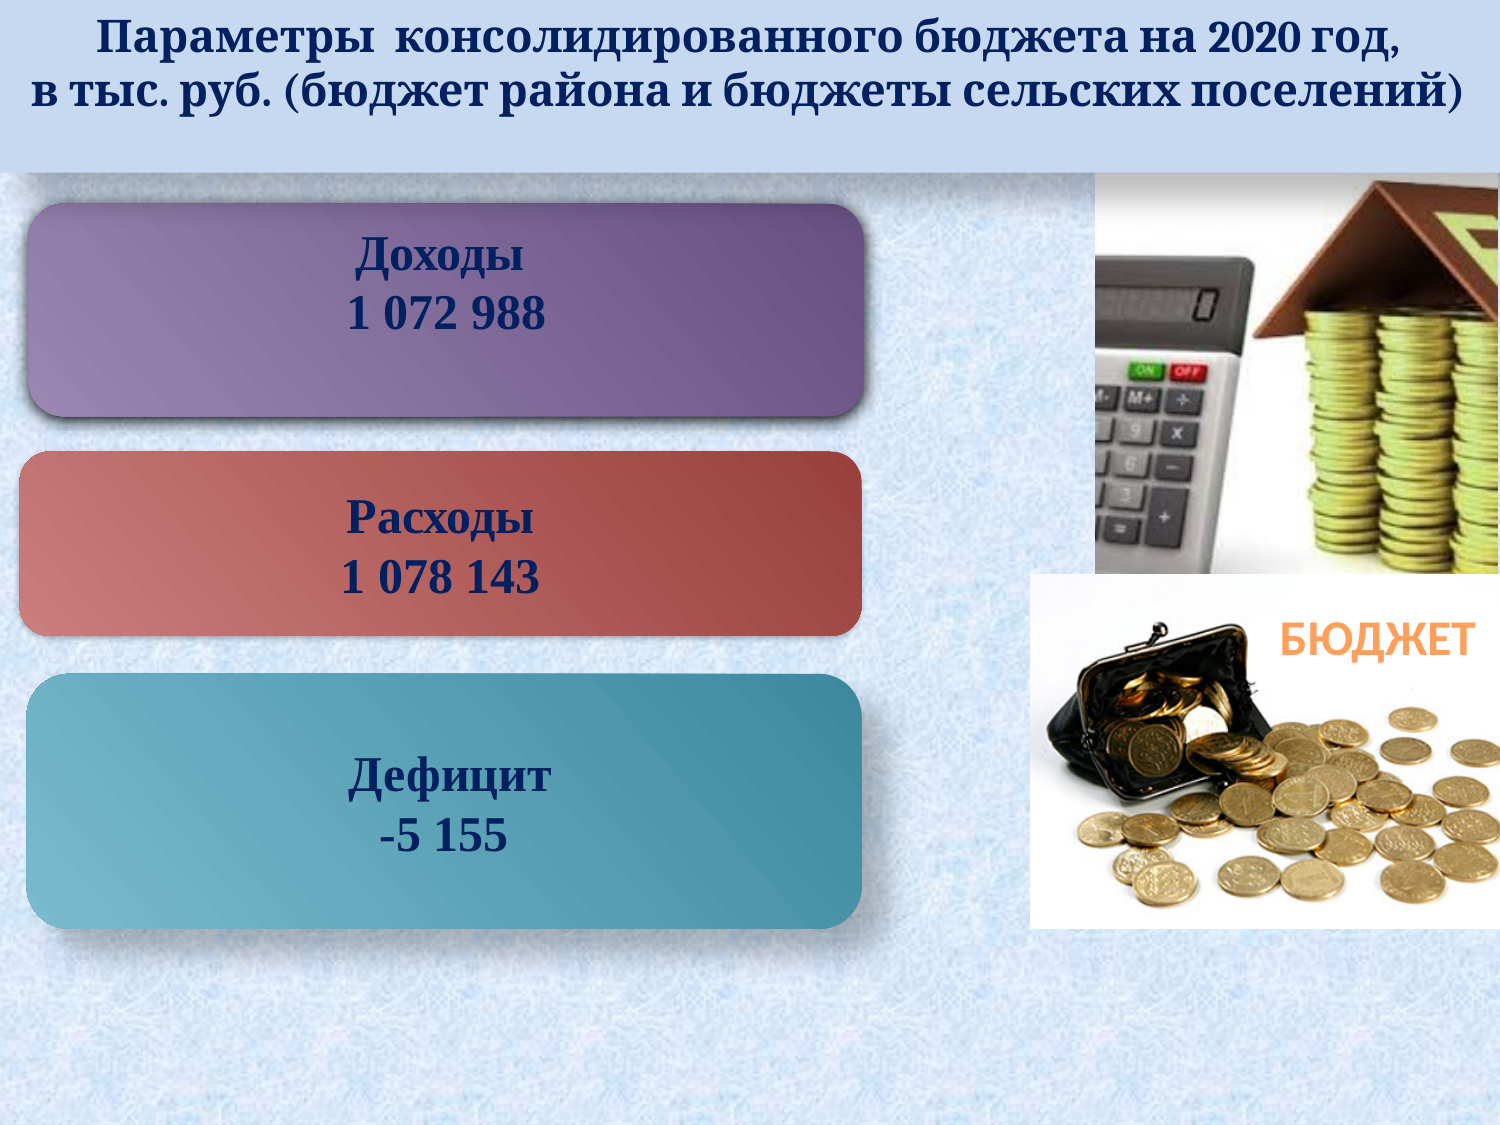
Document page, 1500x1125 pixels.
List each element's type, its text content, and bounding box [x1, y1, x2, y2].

text_box Дефицит -5 155 [26, 673, 862, 929]
text_box Параметры консолидированного бюджета на 2020 год, в тыс. руб. (бюджет района и бюджеты сельских поселений) [0, 0, 1500, 173]
text_box Доходы 1 072 988 [28, 218, 864, 417]
text_box Расходы 1 078 143 [19, 451, 862, 636]
picture [0, 172, 1500, 1125]
